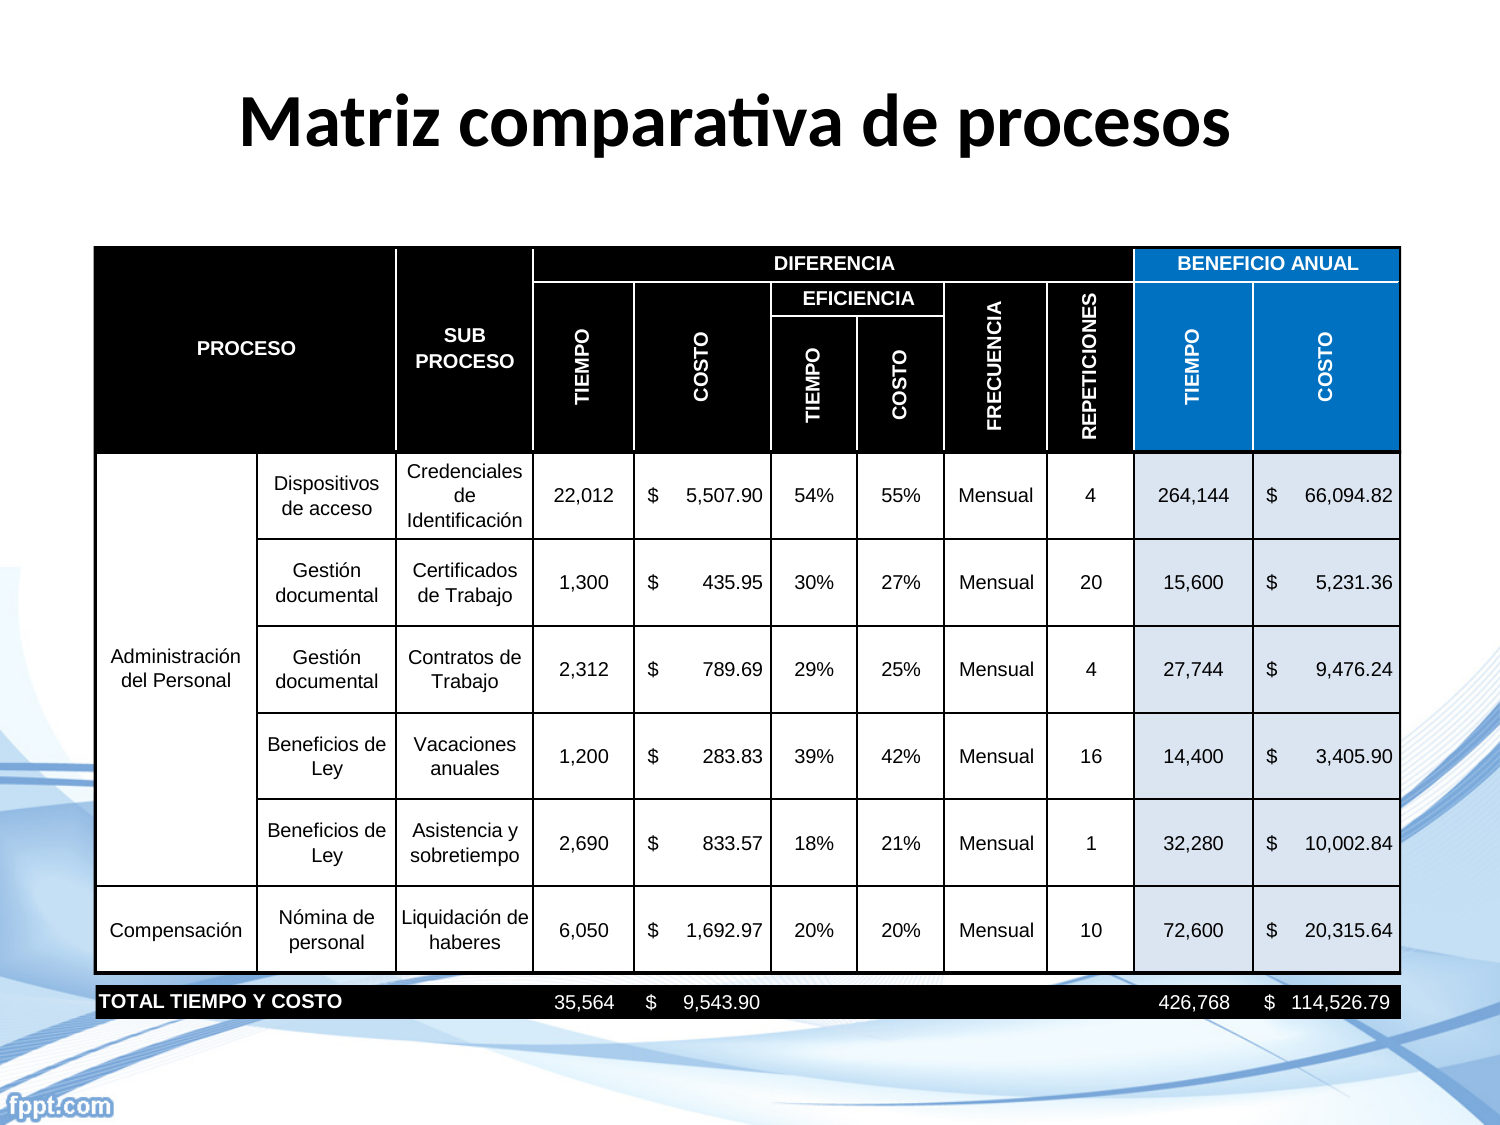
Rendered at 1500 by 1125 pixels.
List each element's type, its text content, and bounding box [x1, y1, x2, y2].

title Matriz comparativa de procesos [46, 33, 1426, 200]
picture [0, 0, 1500, 1125]
